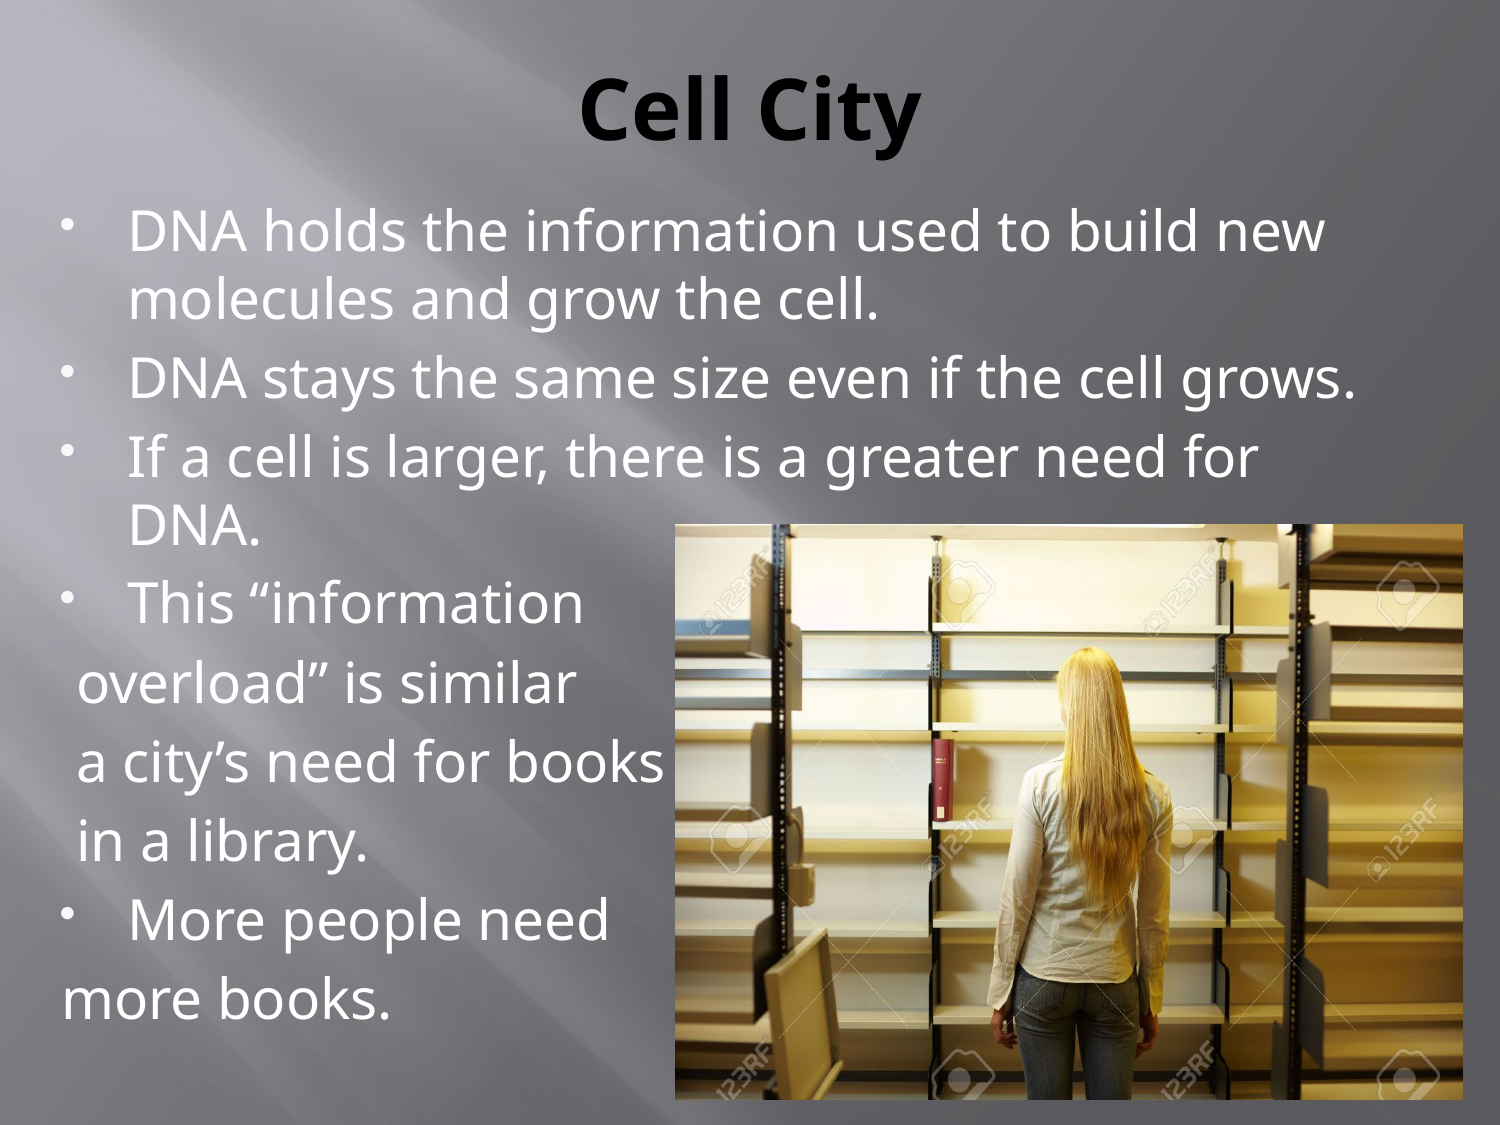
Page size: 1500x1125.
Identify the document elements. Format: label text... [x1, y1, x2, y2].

title Cell City [75, 12, 1425, 200]
list DNA holds the information used to build new molecules and grow the cell. DNA stays the same size even if the cell grows. If a cell is larger, there is a greater need for DNA. This “information overload” is similar a city’s need for books in a library. More people need more books. [24, 187, 1375, 1100]
picture [674, 524, 1463, 1100]
